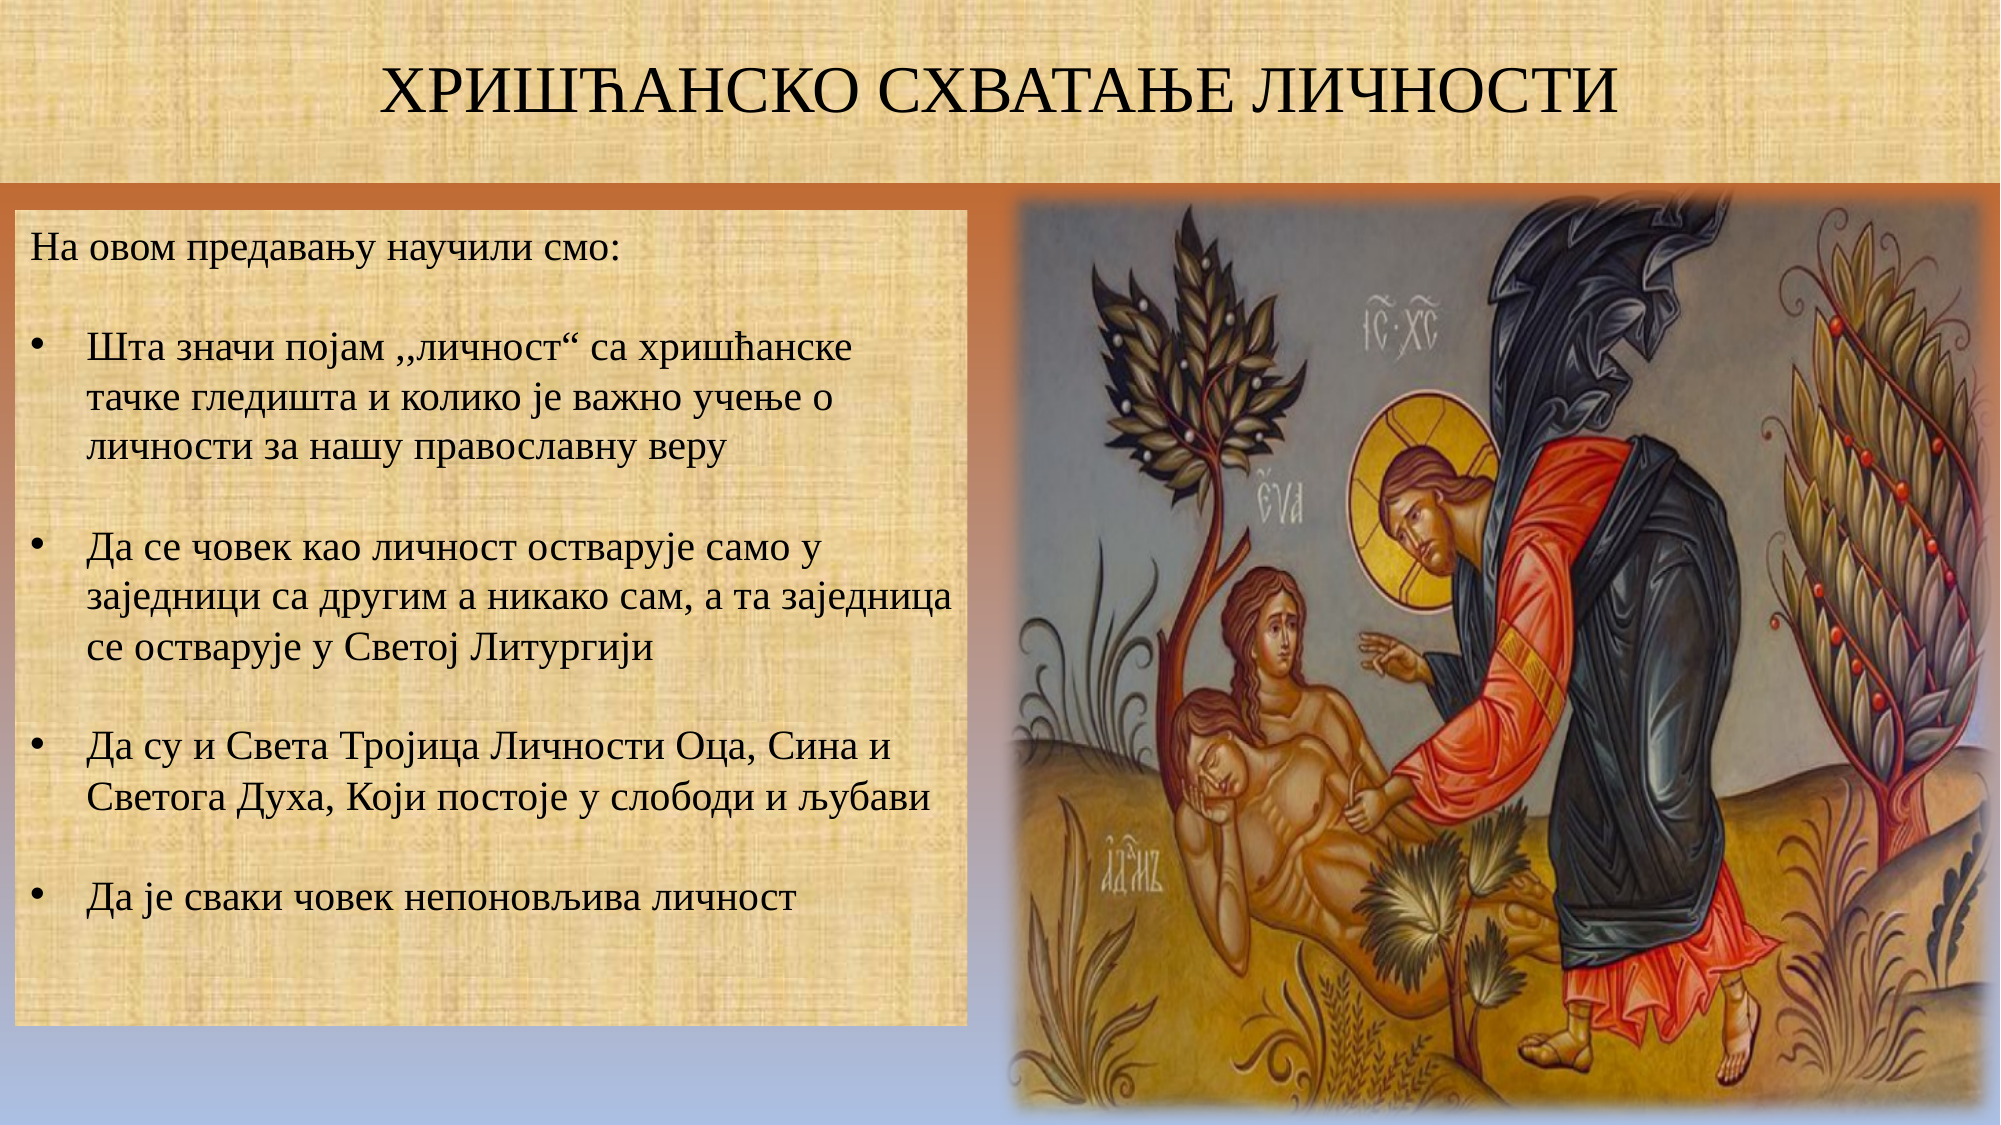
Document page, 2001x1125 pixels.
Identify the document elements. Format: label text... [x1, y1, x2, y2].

title ХРИШЋАНСКО СХВАТАЊЕ ЛИЧНОСТИ [0, 0, 2000, 183]
text_box На овом предавању научили смо: Шта значи појам ,,личност“ са хришћанске тачке гледишта и колико је важно учење о личности за нашу православну веру Да се човек као личност остварује само у заједници са другим а никако сам, а та заједница се остварује у Светој Литургији Да су и Света Тројица Личности Оца, Сина и Светога Духа, Који постоје у слободи и љубави Да је сваки човек непоновљива личност [15, 210, 968, 1026]
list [999, 182, 2000, 1125]
